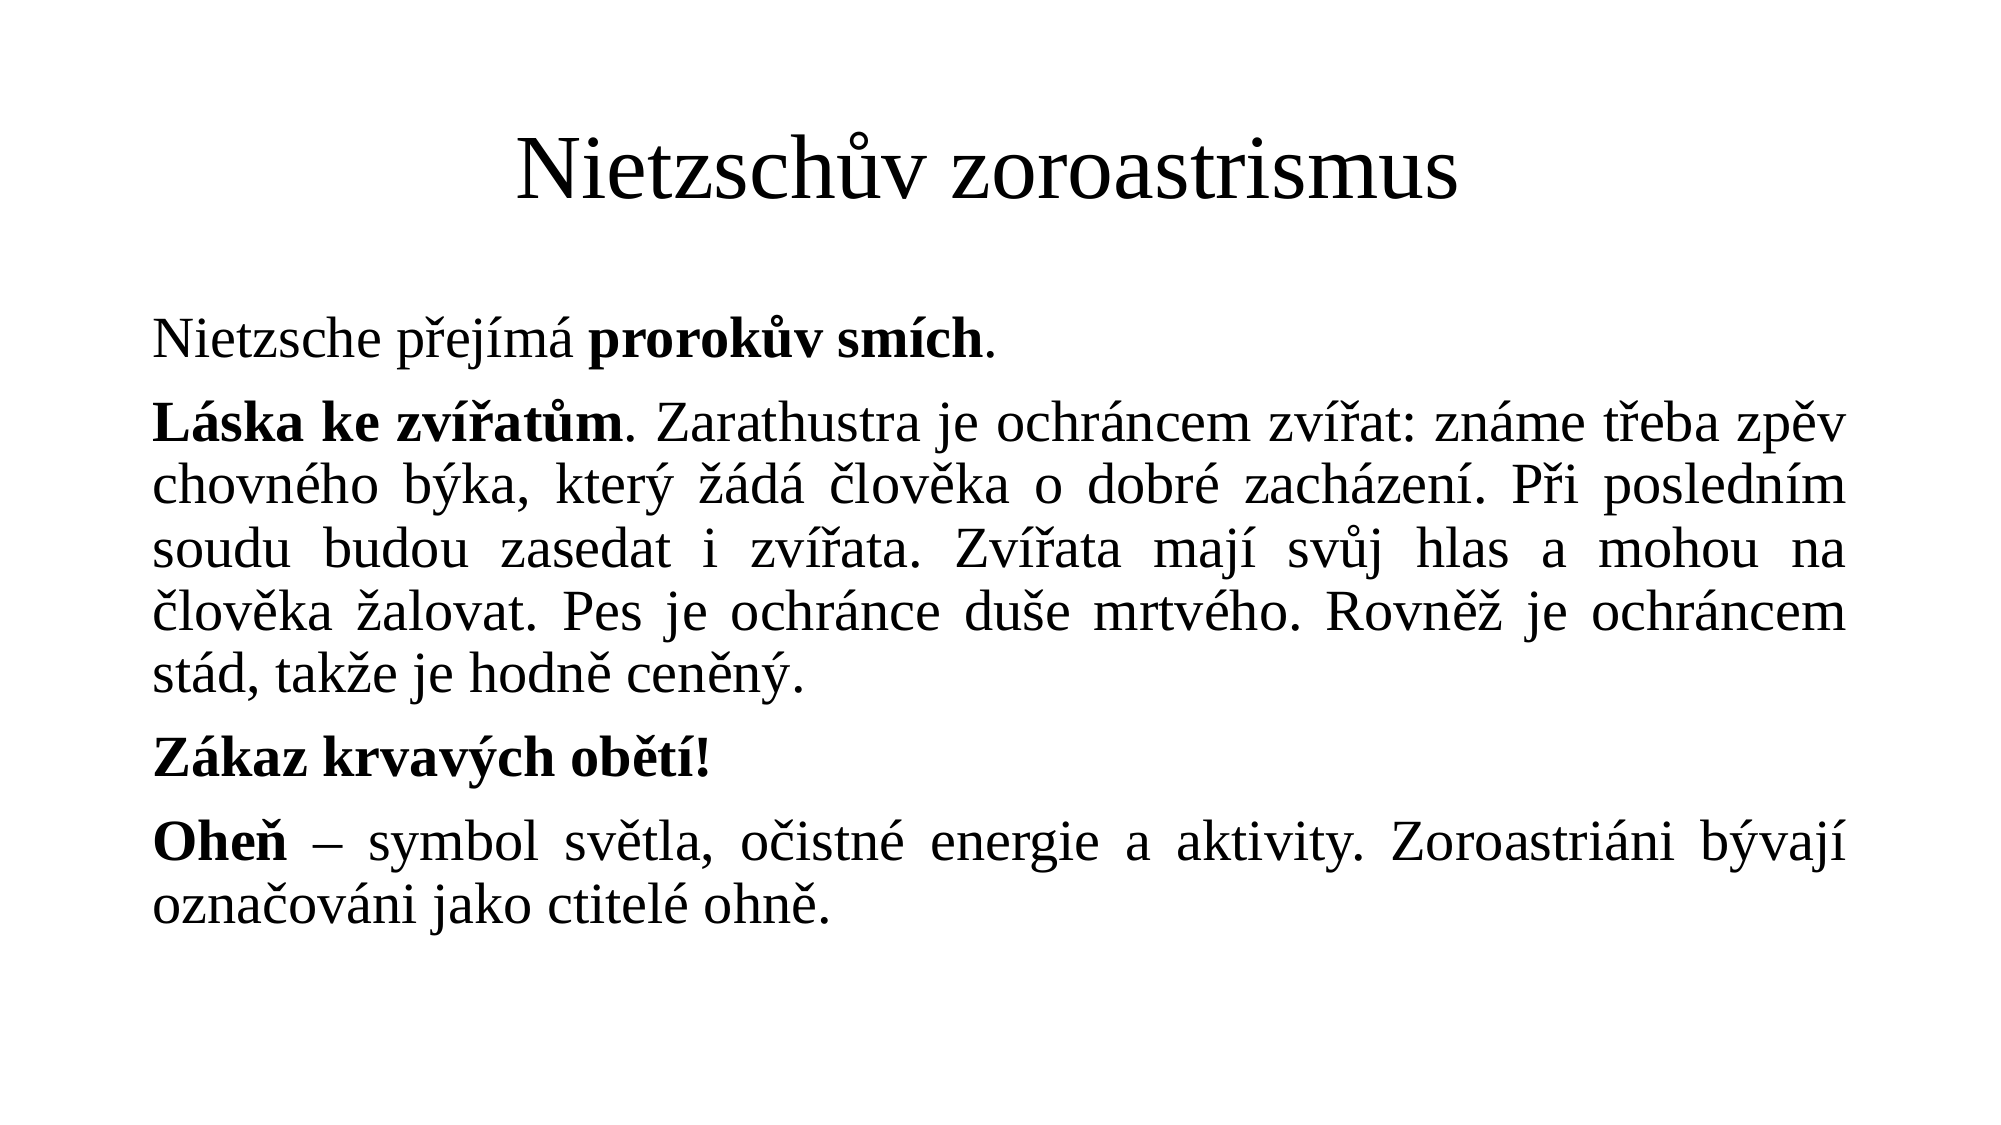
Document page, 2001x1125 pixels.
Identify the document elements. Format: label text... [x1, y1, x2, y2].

list Nietzsche přejímá prorokův smích. Láska ke zvířatům. Zarathustra je ochráncem zvířat: známe třeba zpěv chovného býka, který žádá člověka o dobré zacházení. Při posledním soudu budou zasedat i zvířata. Zvířata mají svůj hlas a mohou na člověka žalovat. Pes je ochránce duše mrtvého. Rovněž je ochráncem stád, takže je hodně ceněný. Zákaz krvavých obětí! Oheň – symbol světla, očistné energie a aktivity. Zoroastriáni bývají označováni jako ctitelé ohně. [137, 299, 1863, 1014]
title Nietzschův zoroastrismus [137, 59, 1863, 278]
